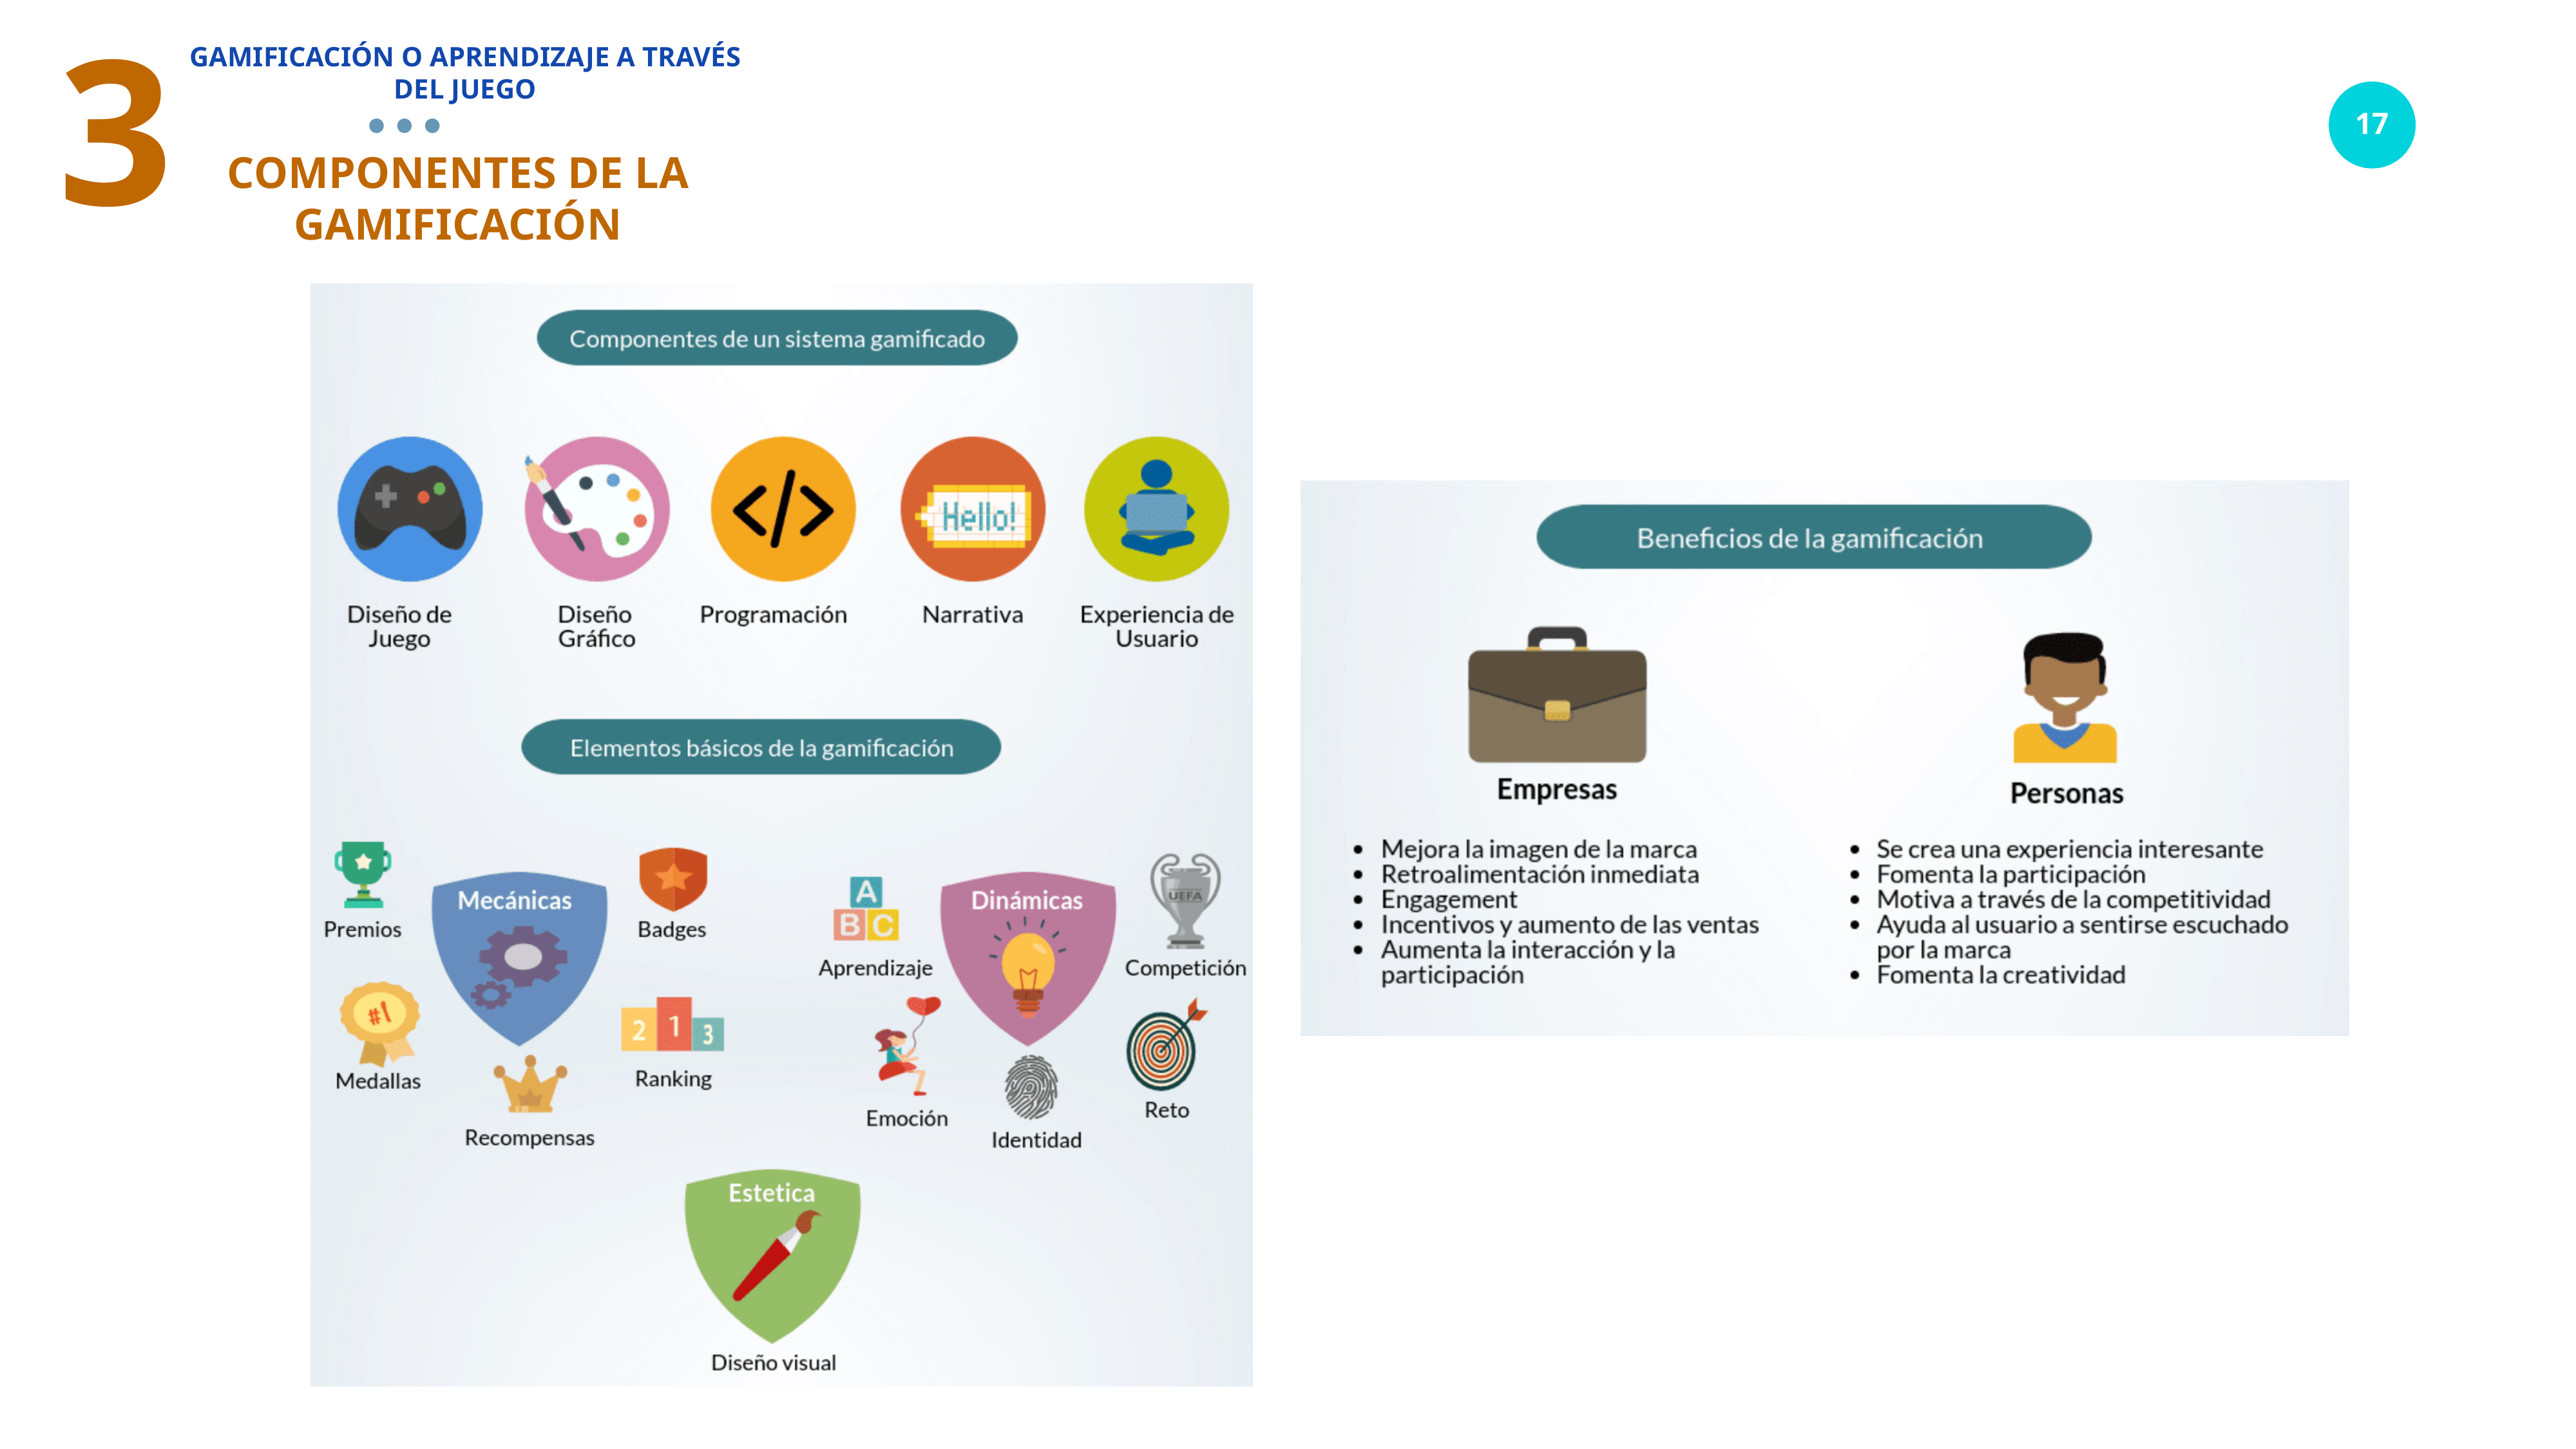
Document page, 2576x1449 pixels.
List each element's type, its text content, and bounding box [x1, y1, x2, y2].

picture [310, 283, 1253, 1387]
text_box COMPONENTES DE LA GAMIFICACIÓN [147, 140, 769, 254]
text_box [368, 118, 385, 134]
text_box [424, 118, 441, 134]
picture [1301, 480, 2349, 1036]
text_box [396, 118, 413, 134]
text_box 3 [48, 0, 183, 251]
text_box GAMIFICACIÓN O APRENDIZAJE A TRAVÉS DEL JUEGO [183, 35, 769, 109]
